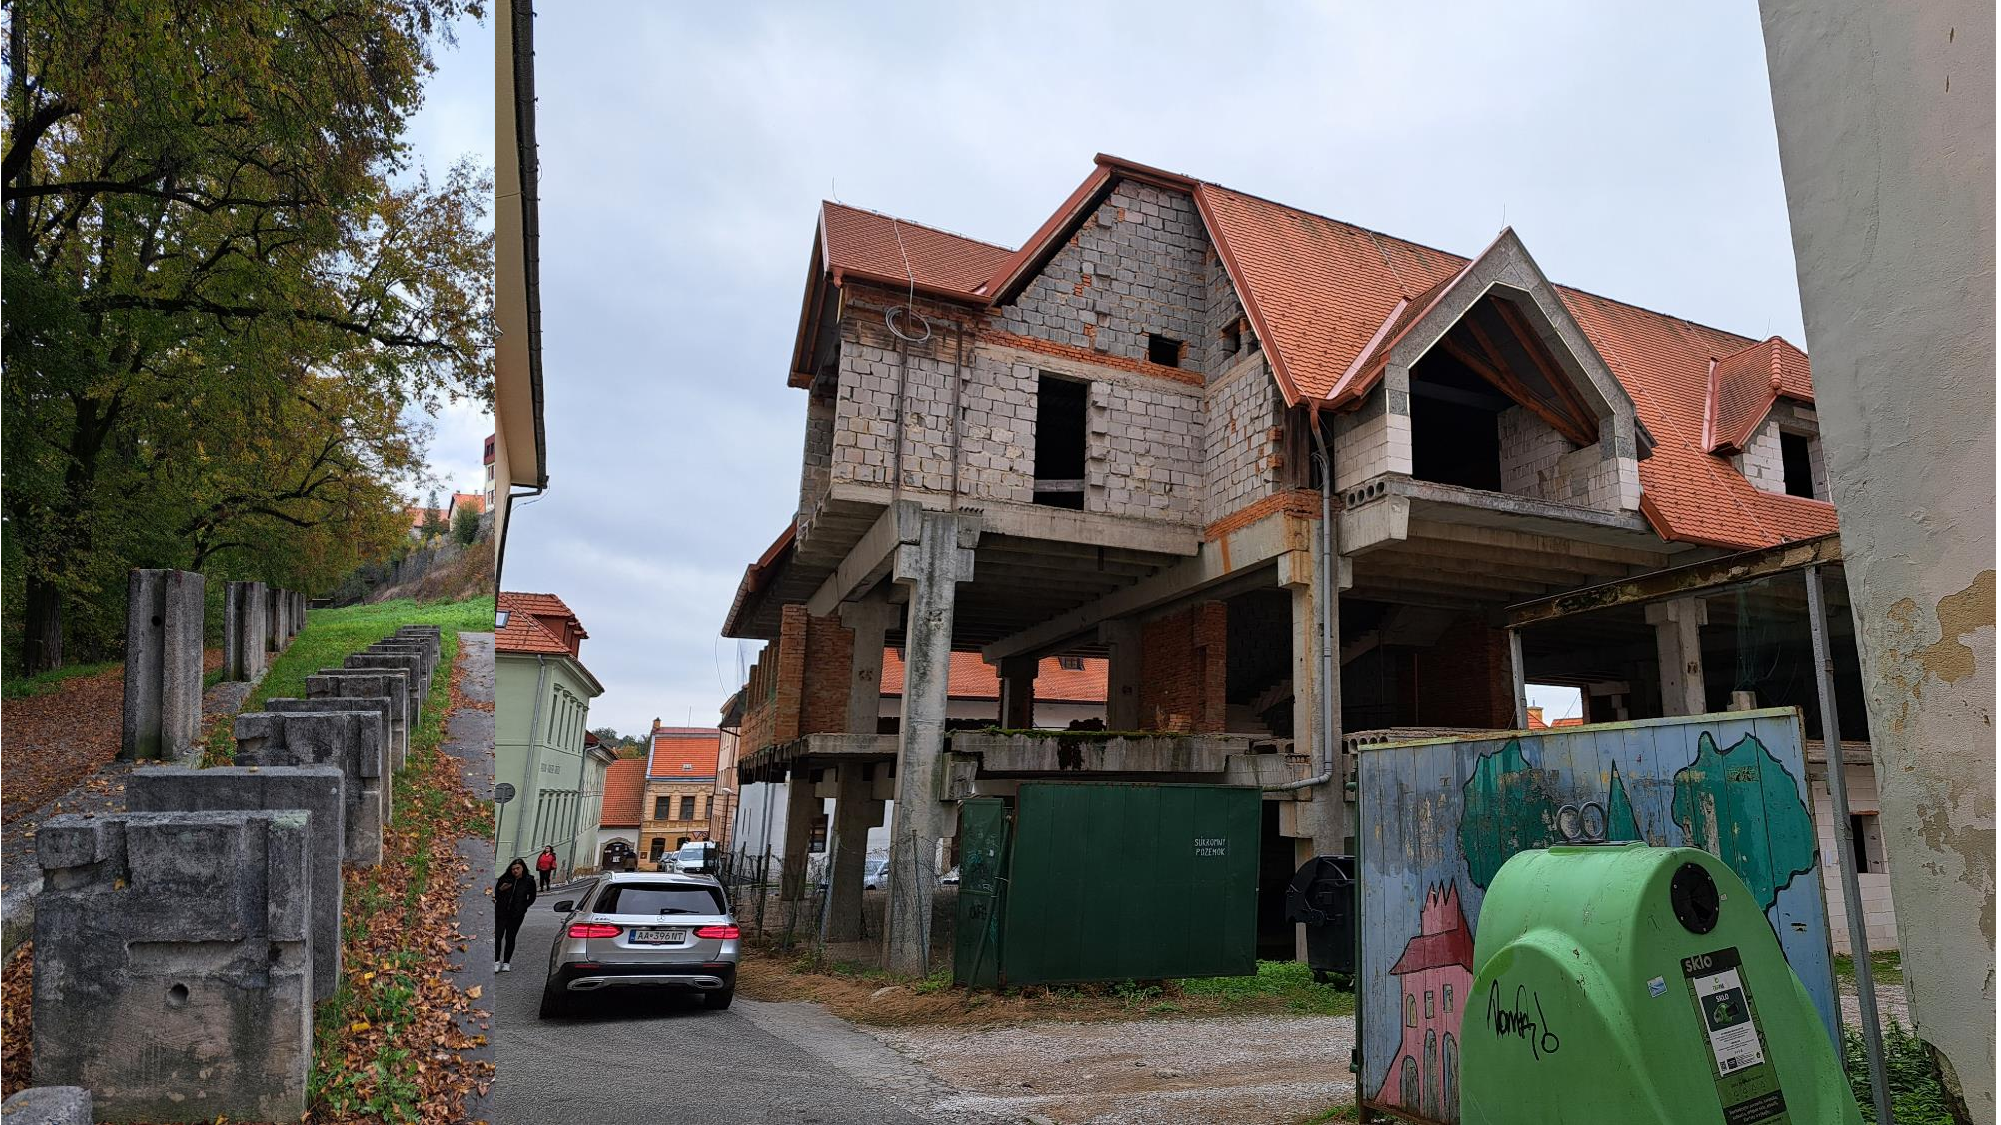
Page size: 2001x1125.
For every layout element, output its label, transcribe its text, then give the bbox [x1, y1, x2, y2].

picture [0, 0, 1996, 1125]
text_box integrita [1996, 954, 2000, 1125]
